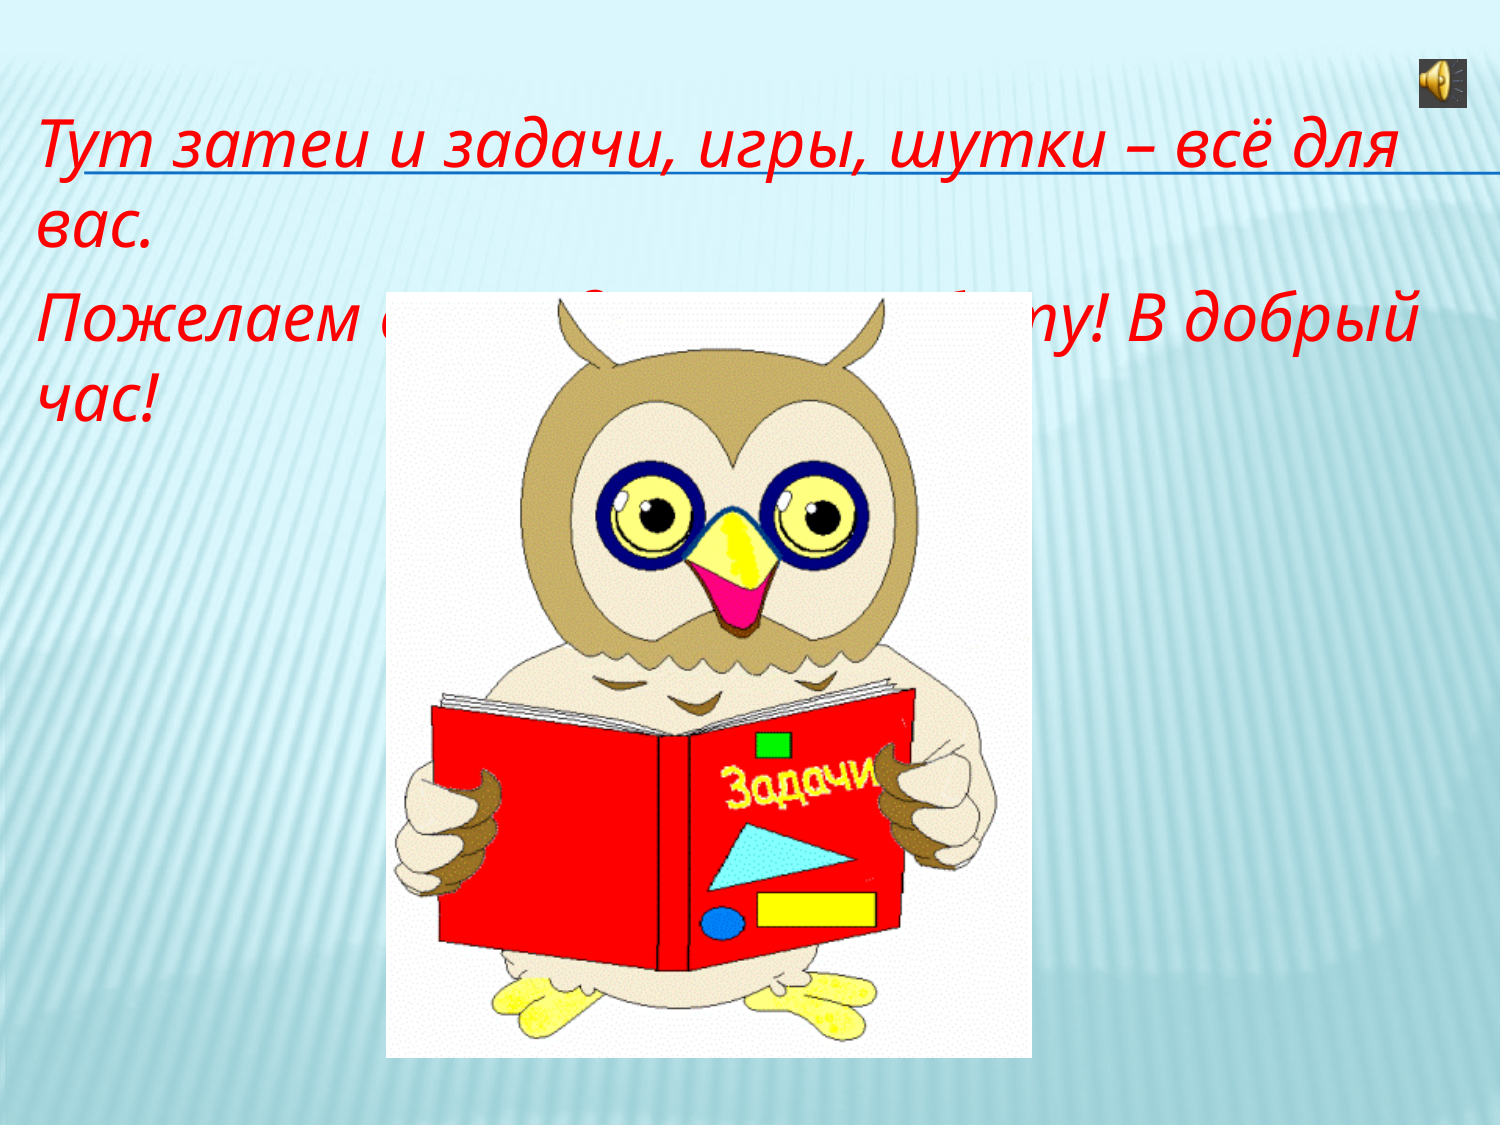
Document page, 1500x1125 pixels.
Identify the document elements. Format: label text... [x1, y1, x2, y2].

list Тут затеи и задачи, игры, шутки – всё для вас. Пожелаем всем удачи. За работу! В добрый час! [0, 93, 1500, 535]
picture [386, 292, 1032, 1058]
picture [1417, 58, 1469, 109]
